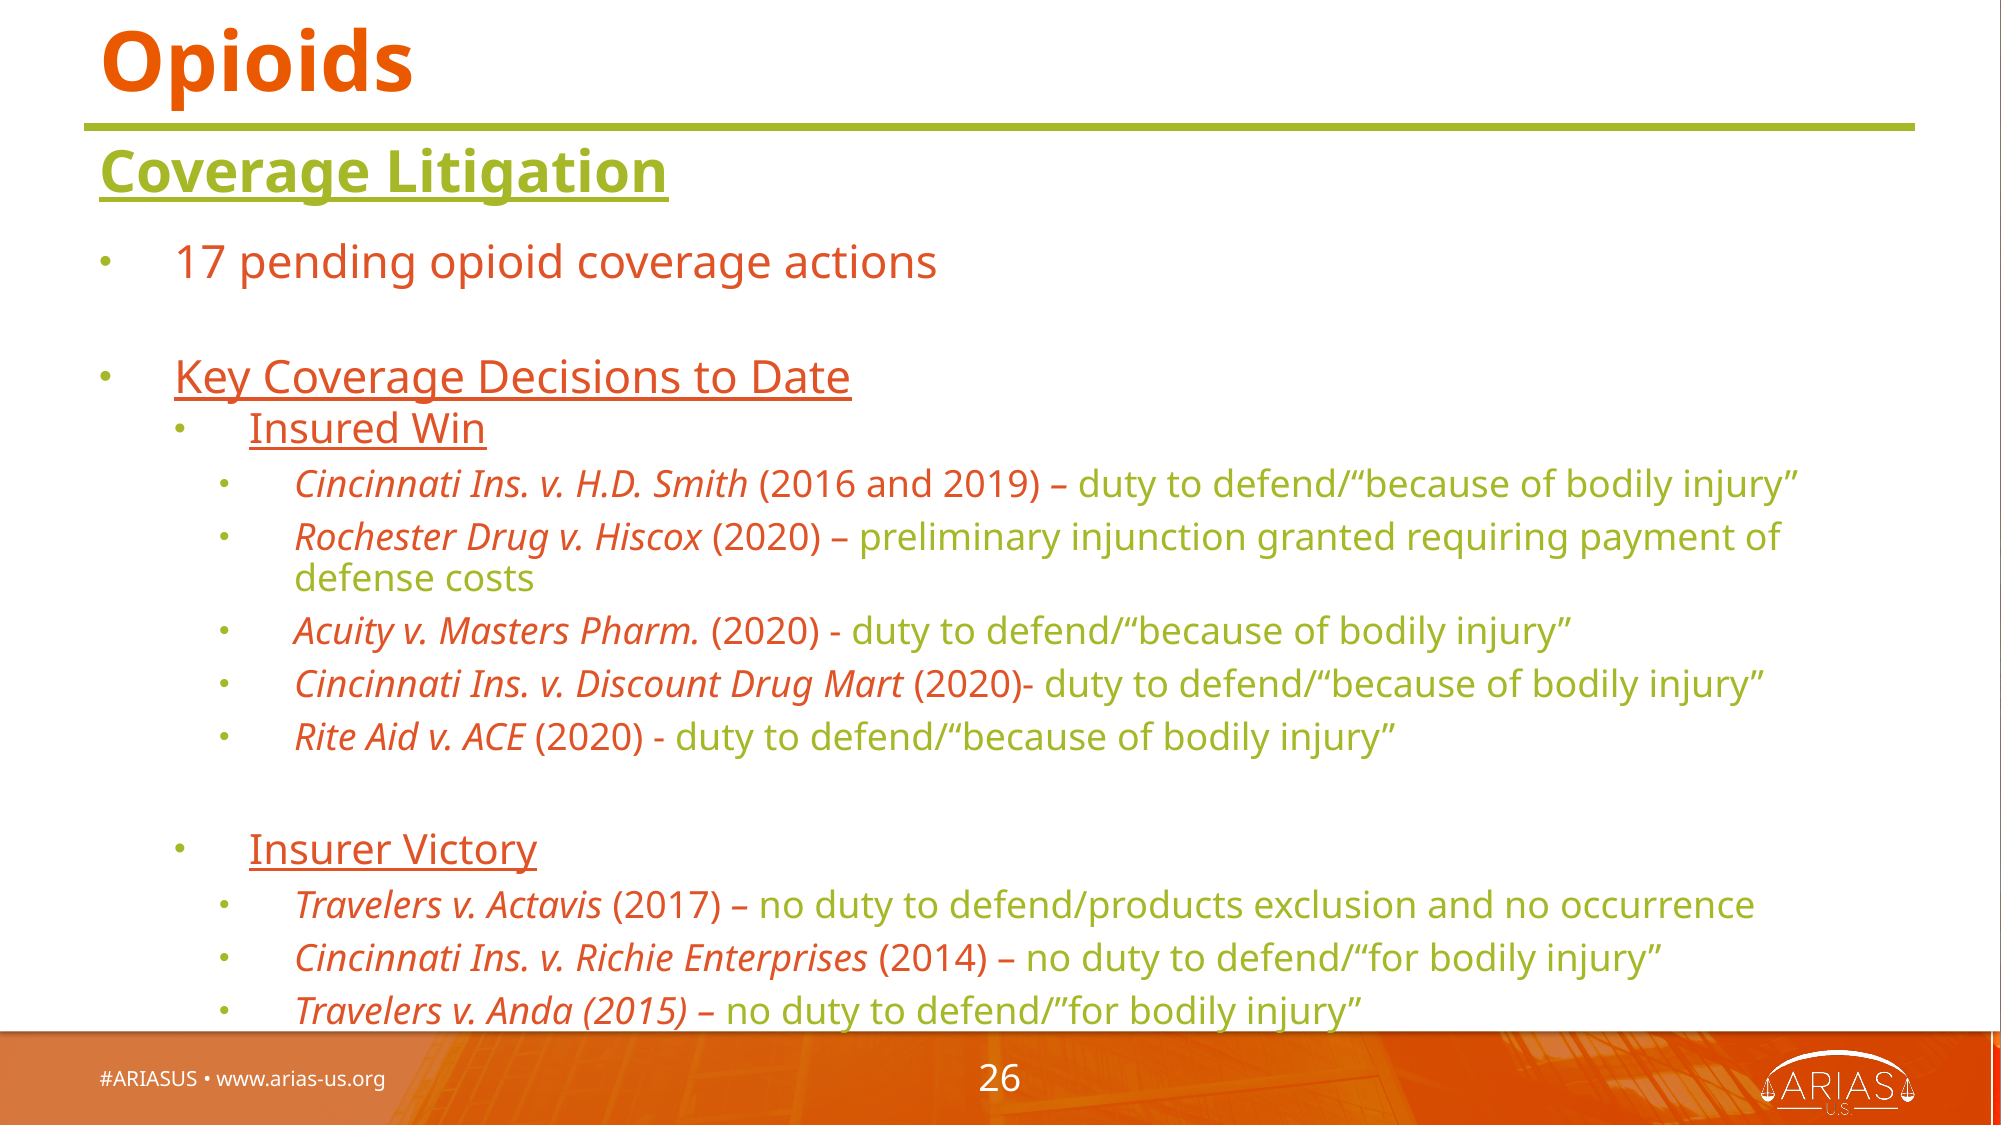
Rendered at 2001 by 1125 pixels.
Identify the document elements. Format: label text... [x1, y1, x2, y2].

picture [1993, 0, 2001, 1125]
title Opioids [84, 11, 1915, 123]
picture [1759, 1047, 1916, 1117]
list Coverage Litigation [84, 137, 1784, 206]
footer #ARIASUS • www.arias-us.org [84, 1061, 622, 1114]
list 17 pending opioid coverage actions Key Coverage Decisions to Date Insured Win Cincinnati Ins. v. H.D. Smith (2016 and 2019) – duty to defend/“because of bodily injury” Rochester Drug v. Hiscox (2020) – preliminary injunction granted requiring payment of defense costs Acuity v. Masters Pharm. (2020) - duty to defend/“because of bodily injury” Cincinnati Ins. v. Discount Drug Mart (2020)- duty to defend/“because of bodily injury” Rite Aid v. ACE (2020) - duty to defend/“because of bodily injury” Insurer Victory Travelers v. Actavis (2017) – no duty to defend/products exclusion and no occurrence Cincinnati Ins. v. Richie Enterprises (2014) – no duty to defend/“for bodily injury” Travelers v. Anda (2015) – no duty to defend/”for bodily injury” [84, 231, 1863, 1061]
